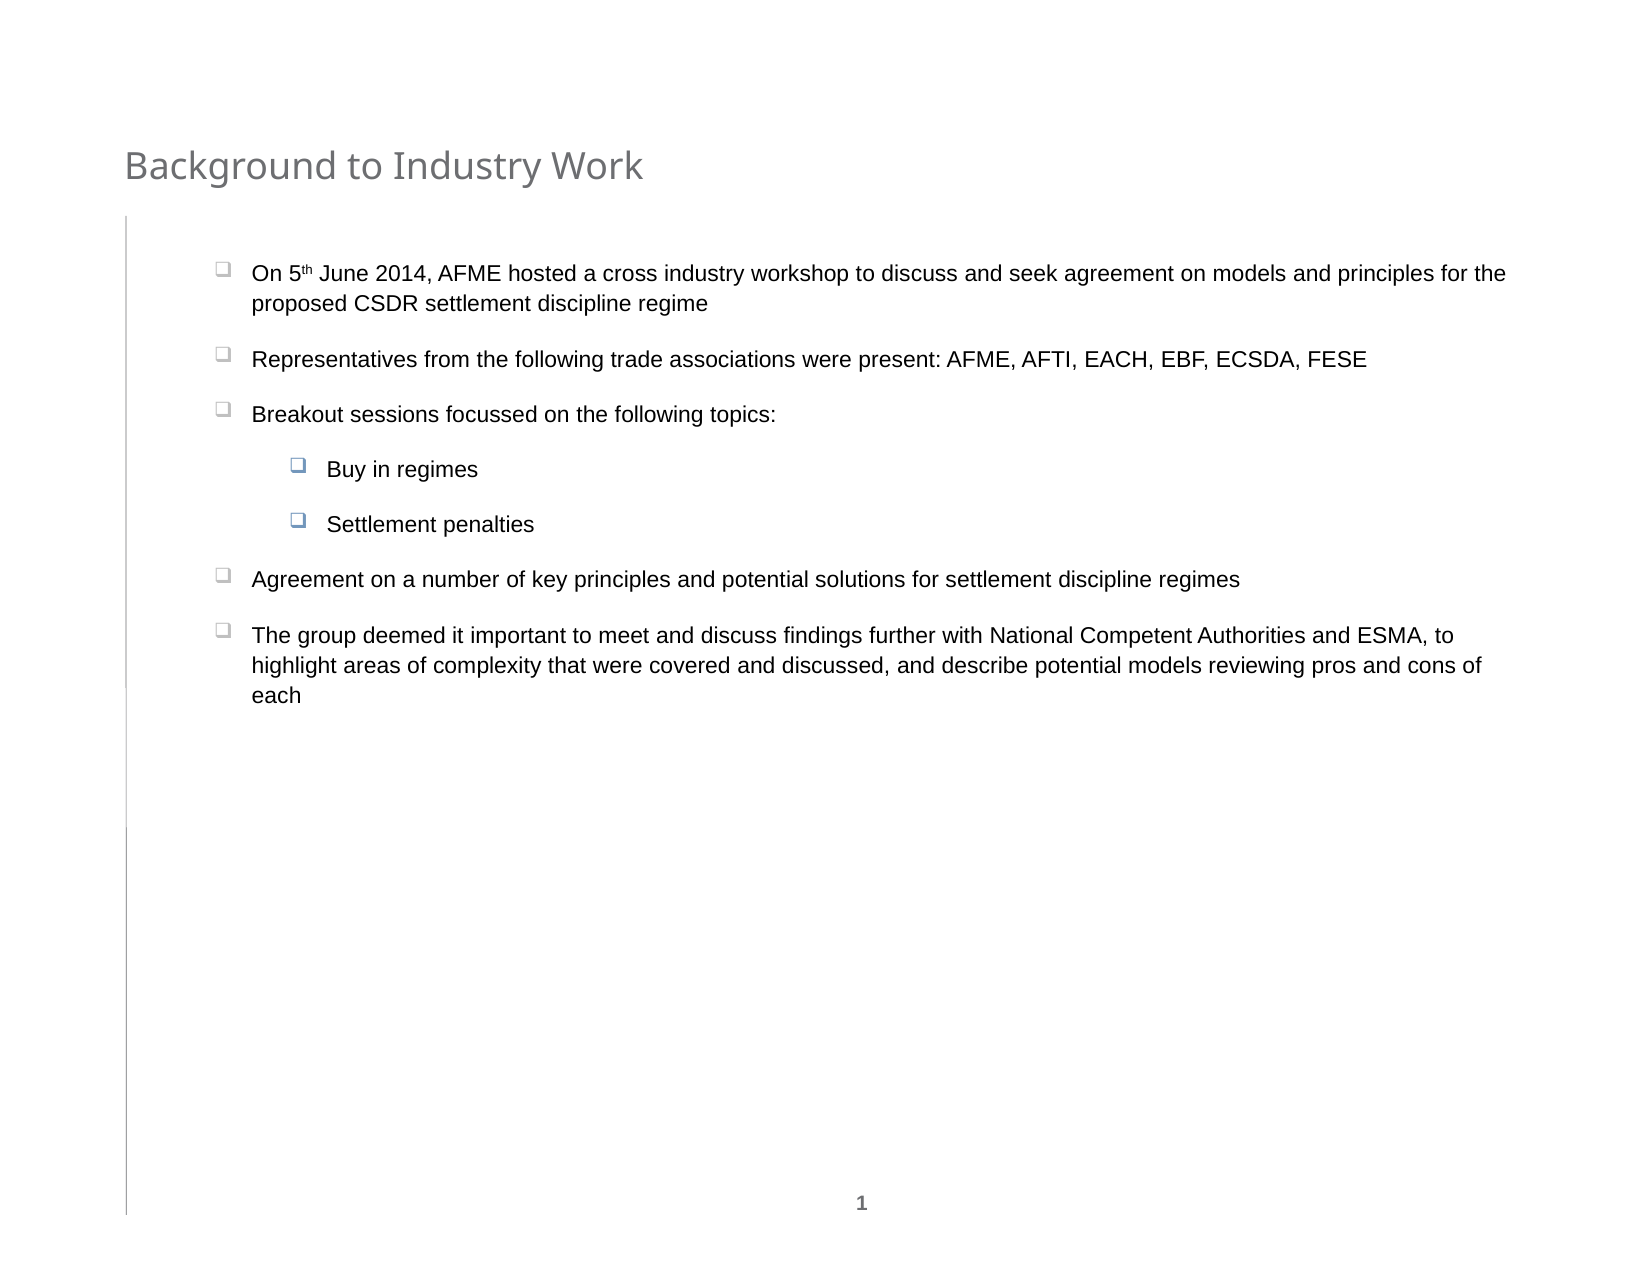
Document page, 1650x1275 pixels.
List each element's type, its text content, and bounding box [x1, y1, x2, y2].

title Background to Industry Work [123, 86, 1474, 188]
list On 5th June 2014, AFME hosted a cross industry workshop to discuss and seek agreement on models and principles for the proposed CSDR settlement discipline regime Representatives from the following trade associations were present: AFME, AFTI, EACH, EBF, ECSDA, FESE Breakout sessions focussed on the following topics: Buy in regimes Settlement penalties Agreement on a number of key principles and potential solutions for settlement discipline regimes The group deemed it important to meet and discuss findings further with National Competent Authorities and ESMA, to highlight areas of complexity that were covered and discussed, and describe potential models reviewing pros and cons of each [198, 249, 1525, 1038]
text_box 1 [848, 1189, 875, 1215]
